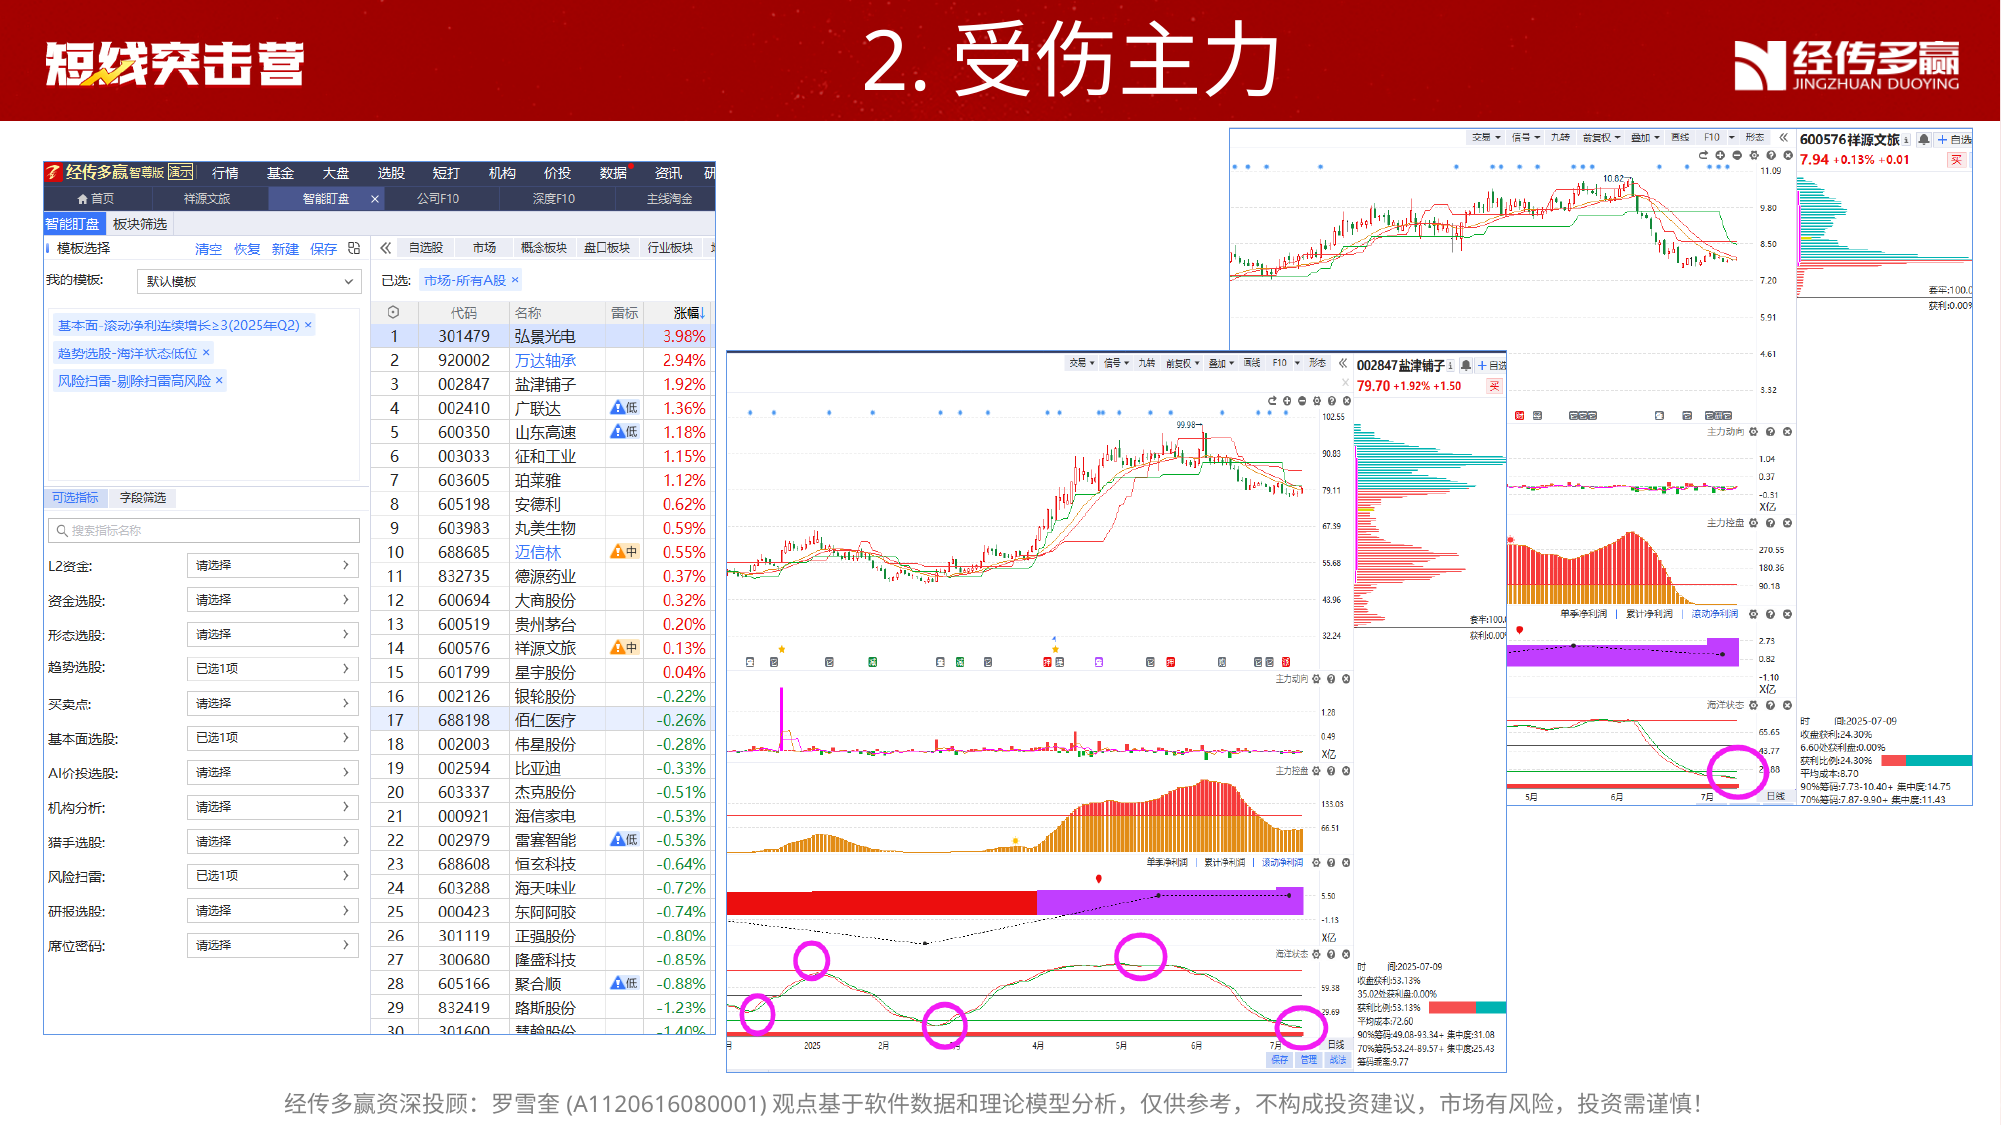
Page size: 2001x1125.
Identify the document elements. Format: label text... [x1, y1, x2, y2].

picture [0, 0, 2001, 121]
picture [726, 127, 1973, 1073]
text_box 2.受伤主力 [284, 0, 1862, 120]
picture [43, 161, 716, 1035]
